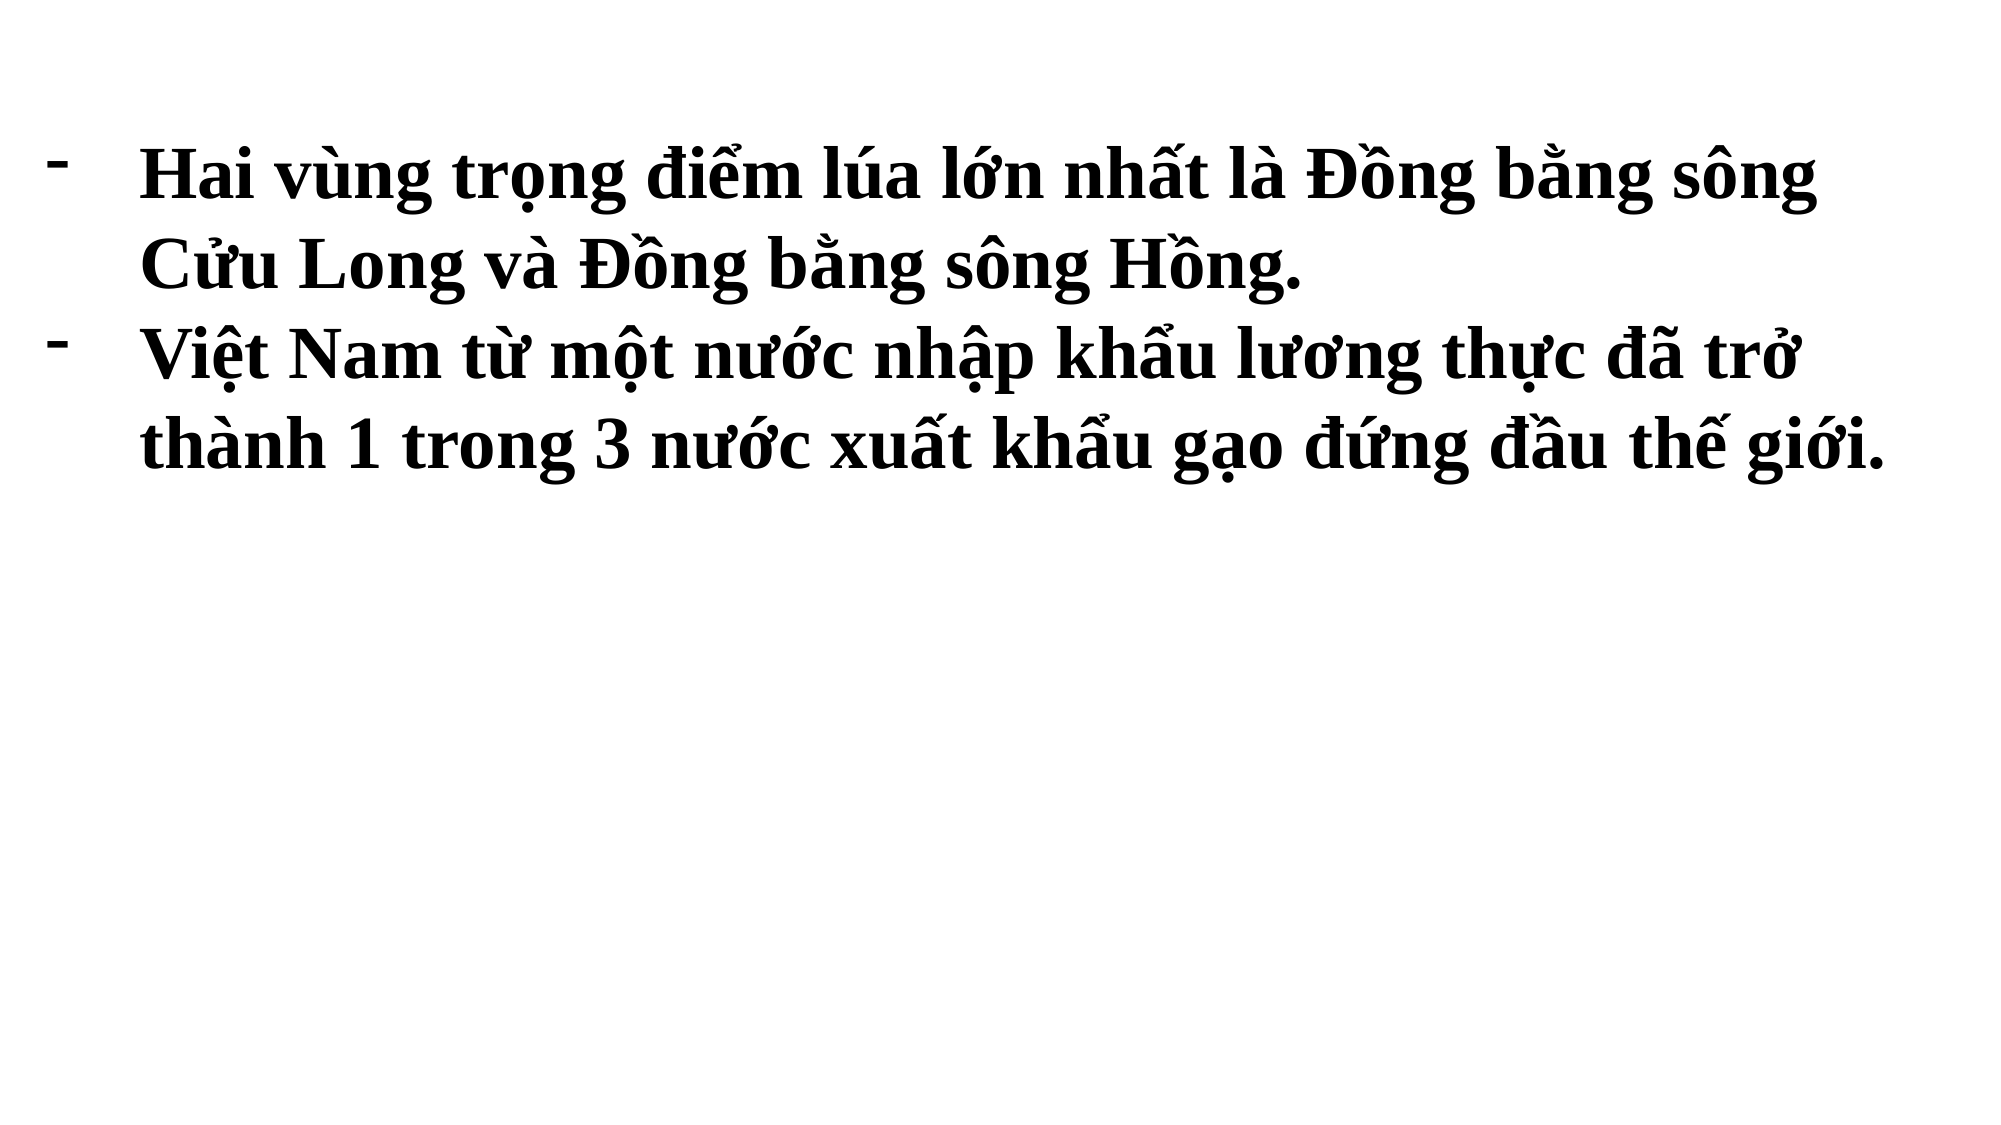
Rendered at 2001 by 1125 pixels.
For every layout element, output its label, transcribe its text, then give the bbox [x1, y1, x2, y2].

text_box Hai vùng trọng điểm lúa lớn nhất là Đồng bằng sông Cửu Long và Đồng bằng sông Hồng. Việt Nam từ một nước nhập khẩu lương thực đã trở thành 1 trong 3 nước xuất khẩu gạo đứng đầu thế giới. [30, 56, 1970, 701]
